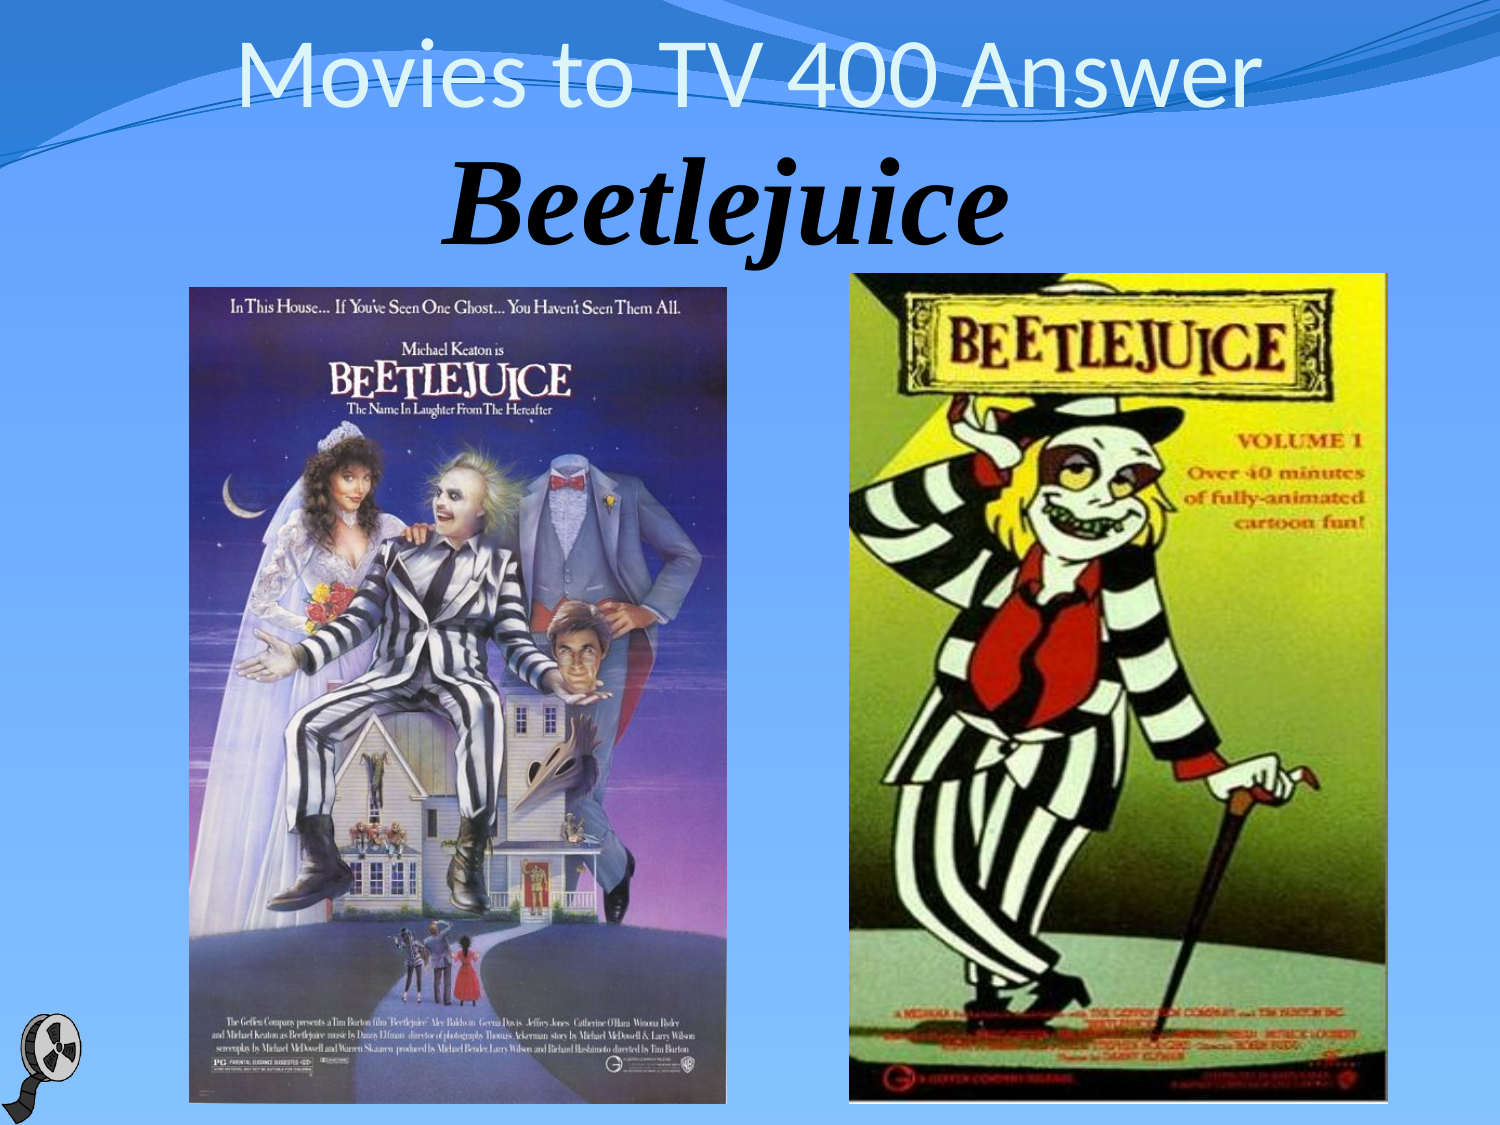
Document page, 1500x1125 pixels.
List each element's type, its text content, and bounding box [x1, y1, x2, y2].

picture [189, 287, 727, 1104]
picture [849, 273, 1388, 1104]
title Movies to TV 400 Answer [0, 0, 1500, 129]
picture [0, 1012, 82, 1125]
text_box Beetlejuice [427, 112, 1027, 278]
